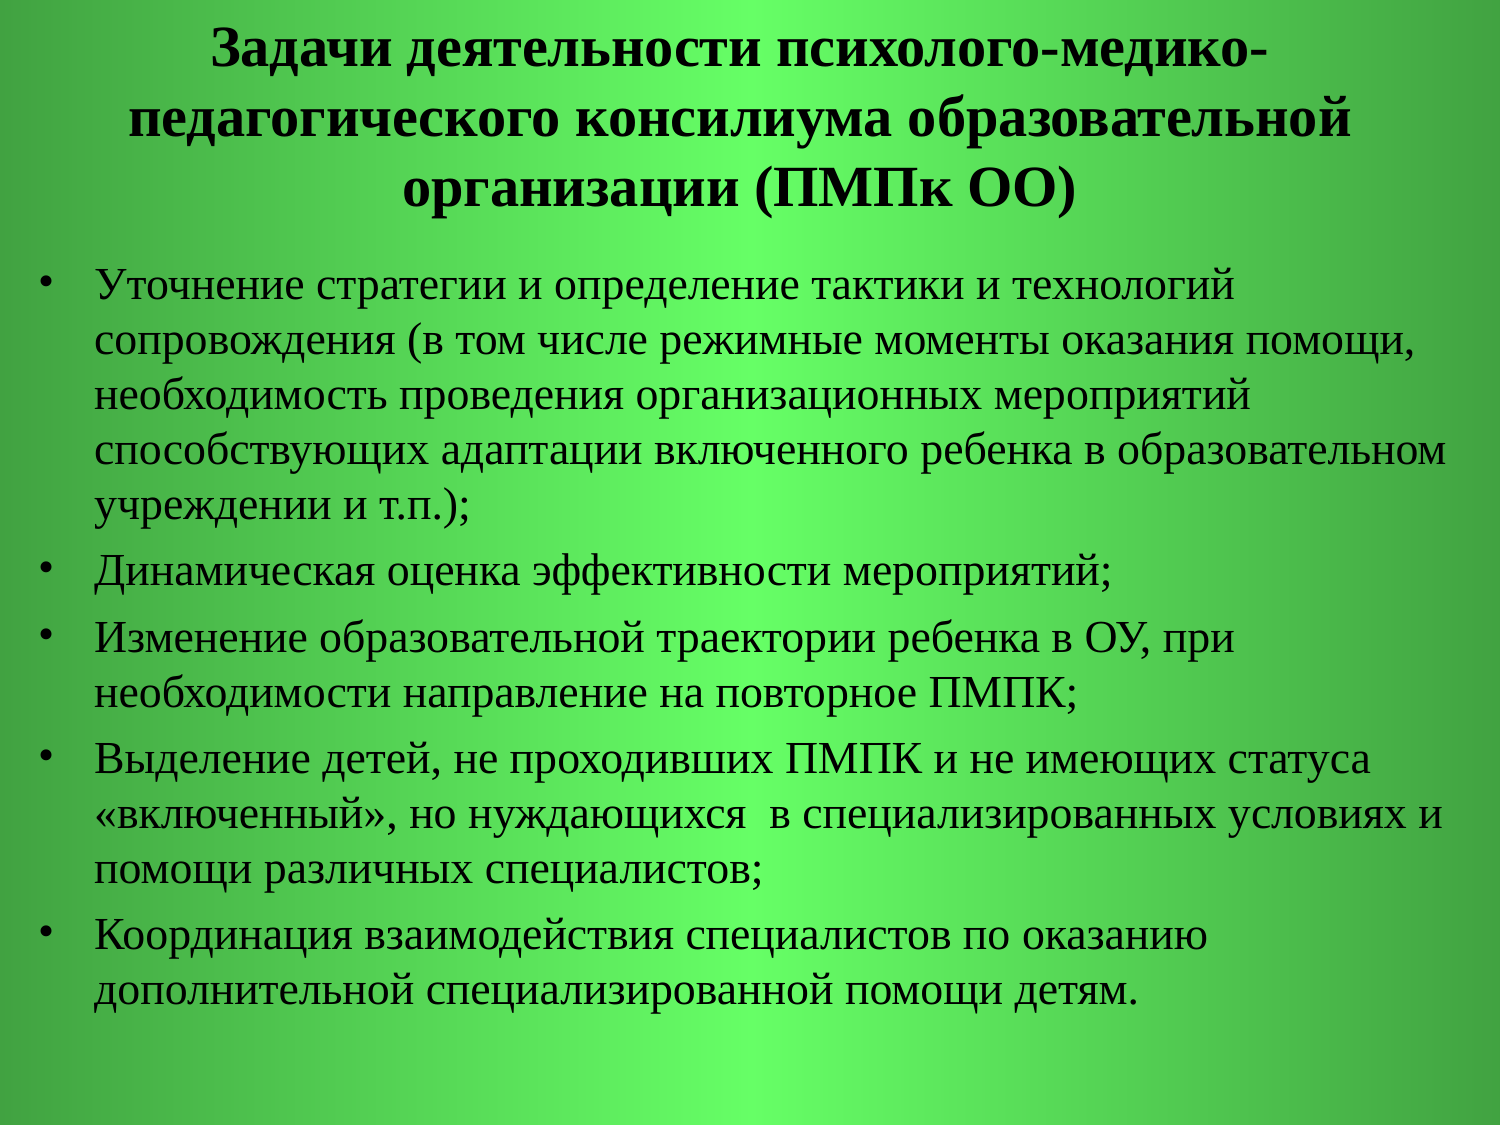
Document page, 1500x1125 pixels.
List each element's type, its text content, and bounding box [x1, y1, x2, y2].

text_box Задачи деятельности психолого-медико-педагогического консилиума образовательной организации (ПМПк ОО) [64, 0, 1415, 228]
text_box Уточнение стратегии и определение тактики и технологий сопровождения (в том числе режимные моменты оказания помощи, необходимость проведения организационных мероприятий способствующих адаптации включенного ребенка в образовательном учреждении и т.п.); Динамическая оценка эффективности мероприятий; Изменение образовательной траектории ребенка в ОУ, при необходимости направление на повторное ПМПК; Выделение детей, не проходивших ПМПК и не имеющих статуса «включенный», но нуждающихся в специализированных условиях и помощи различных специалистов; Координация взаимодействия специалистов по оказанию дополнительной специализированной помощи детям. [23, 246, 1477, 1102]
